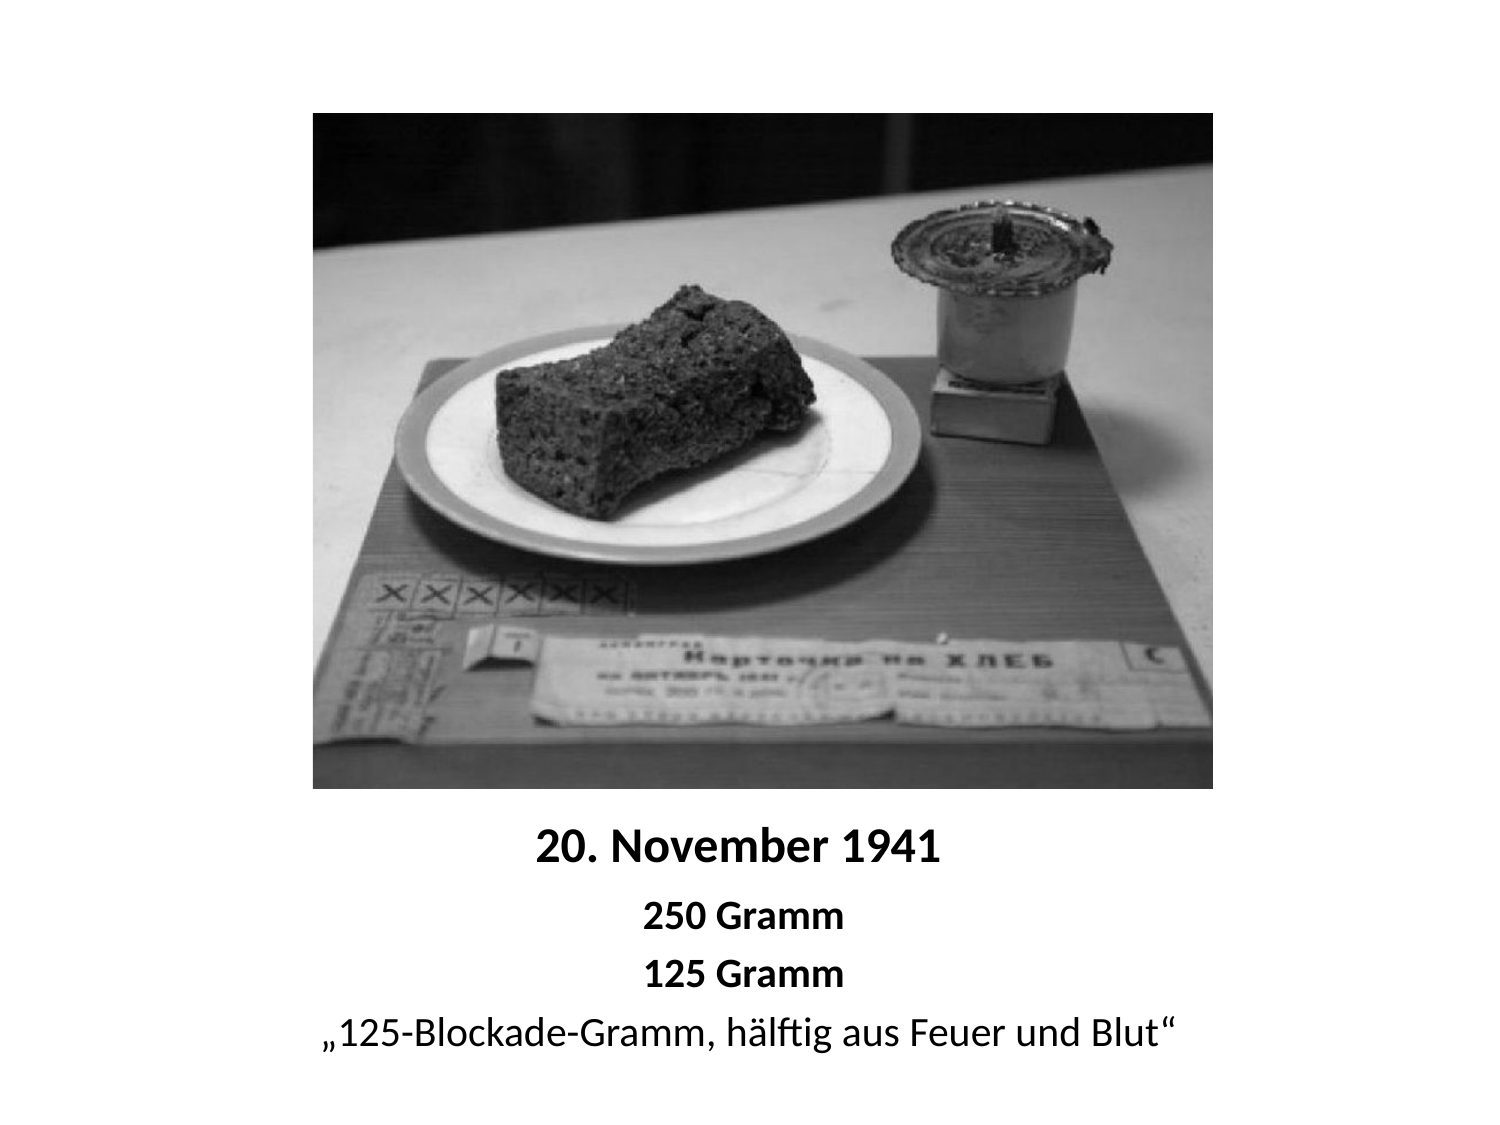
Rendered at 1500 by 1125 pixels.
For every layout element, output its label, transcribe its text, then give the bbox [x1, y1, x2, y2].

picture [312, 113, 1214, 789]
list 250 Gramm 125 Gramm „125-Blockade-Gramm, hälftig aus Feuer und Blut“ [294, 880, 1194, 1013]
title 20. November 1941 [294, 787, 1194, 880]
